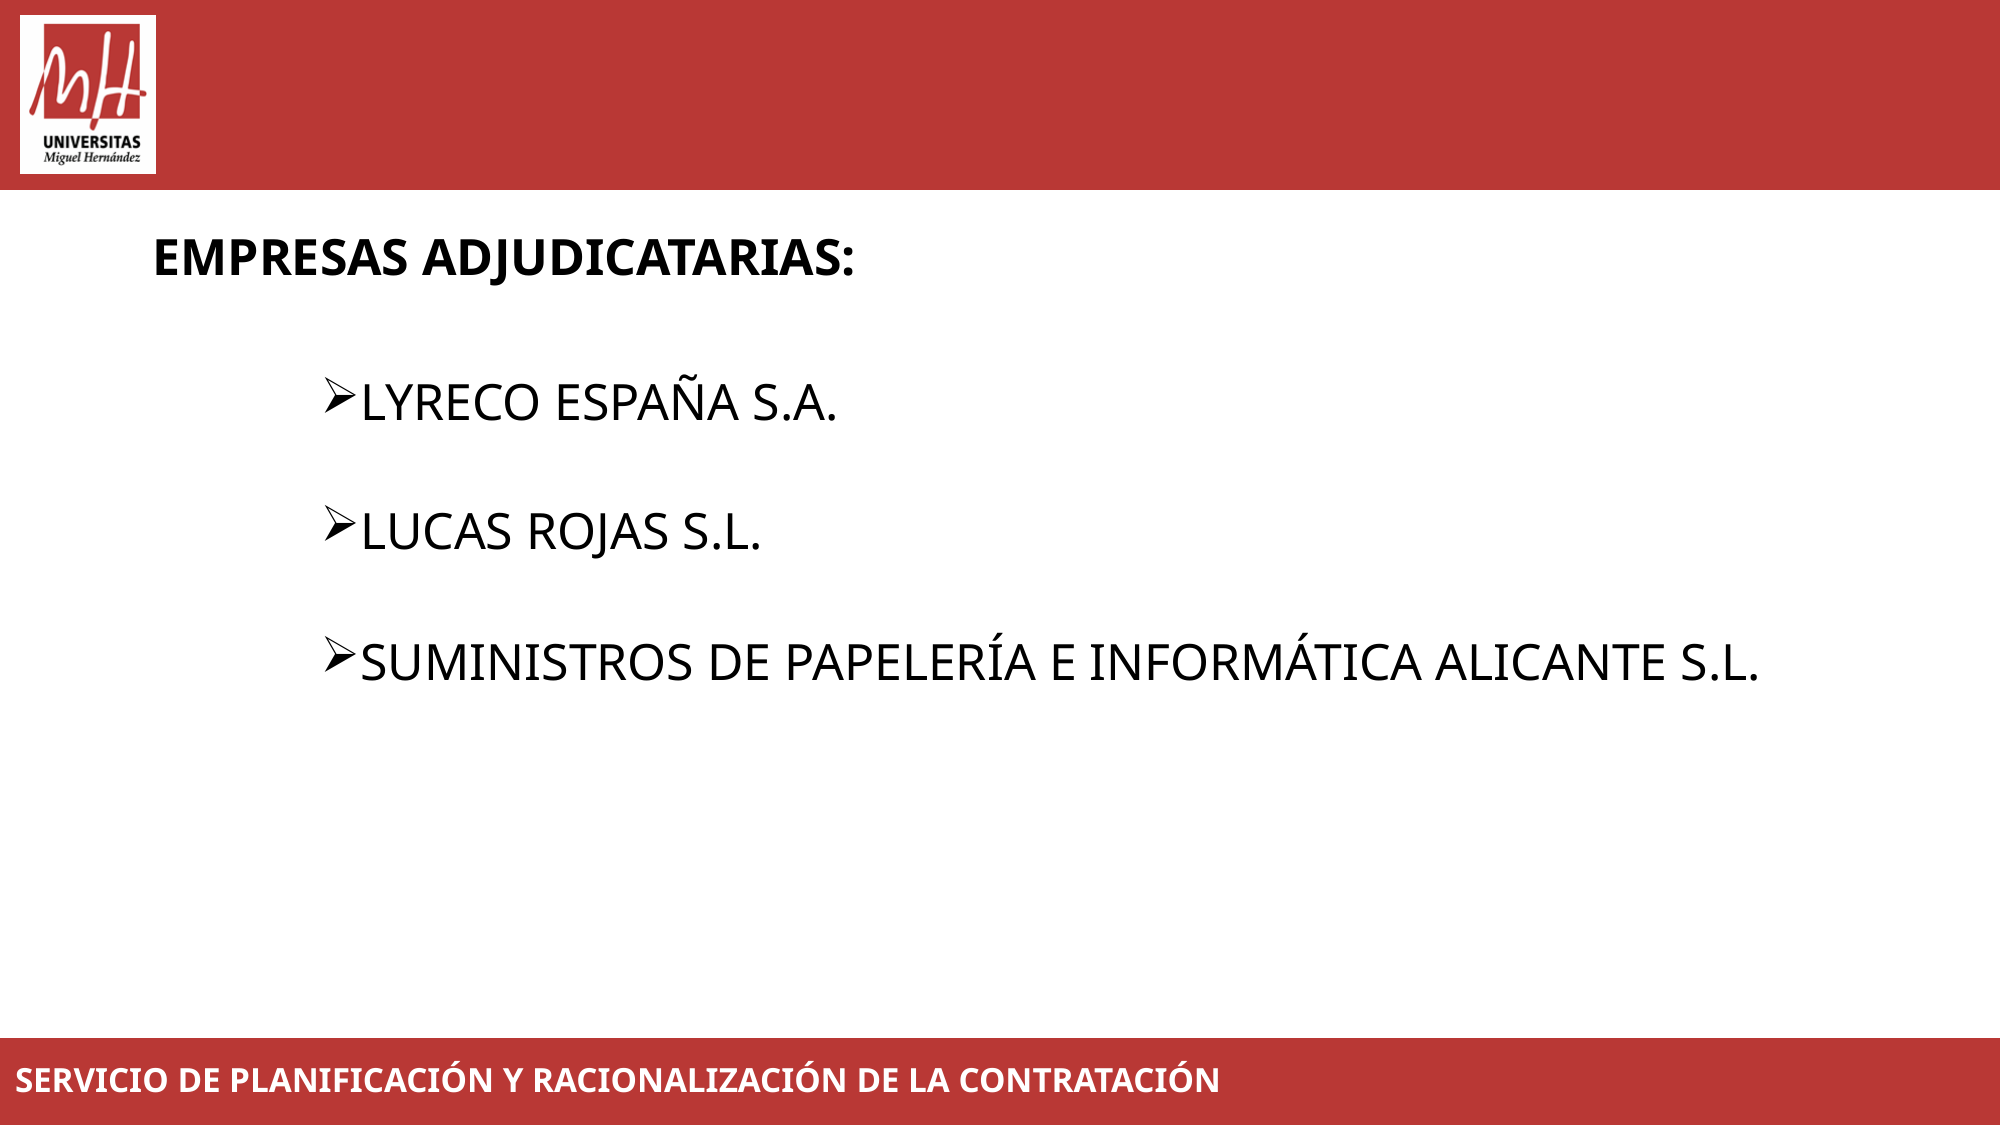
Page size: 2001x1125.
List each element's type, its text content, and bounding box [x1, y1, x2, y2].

list LYRECO ESPAÑA S.A. LUCAS ROJAS S.L. SUMINISTROS DE PAPELERÍA E INFORMÁTICA ALICANTE S.L. [137, 299, 1863, 1014]
title EMPRESAS ADJUDICATARIAS: [137, 190, 1863, 299]
text_box [0, 0, 2000, 190]
text_box SERVICIO DE PLANIFICACIÓN Y RACIONALIZACIÓN DE LA CONTRATACIÓN [0, 1039, 2000, 1125]
picture [20, 15, 156, 174]
